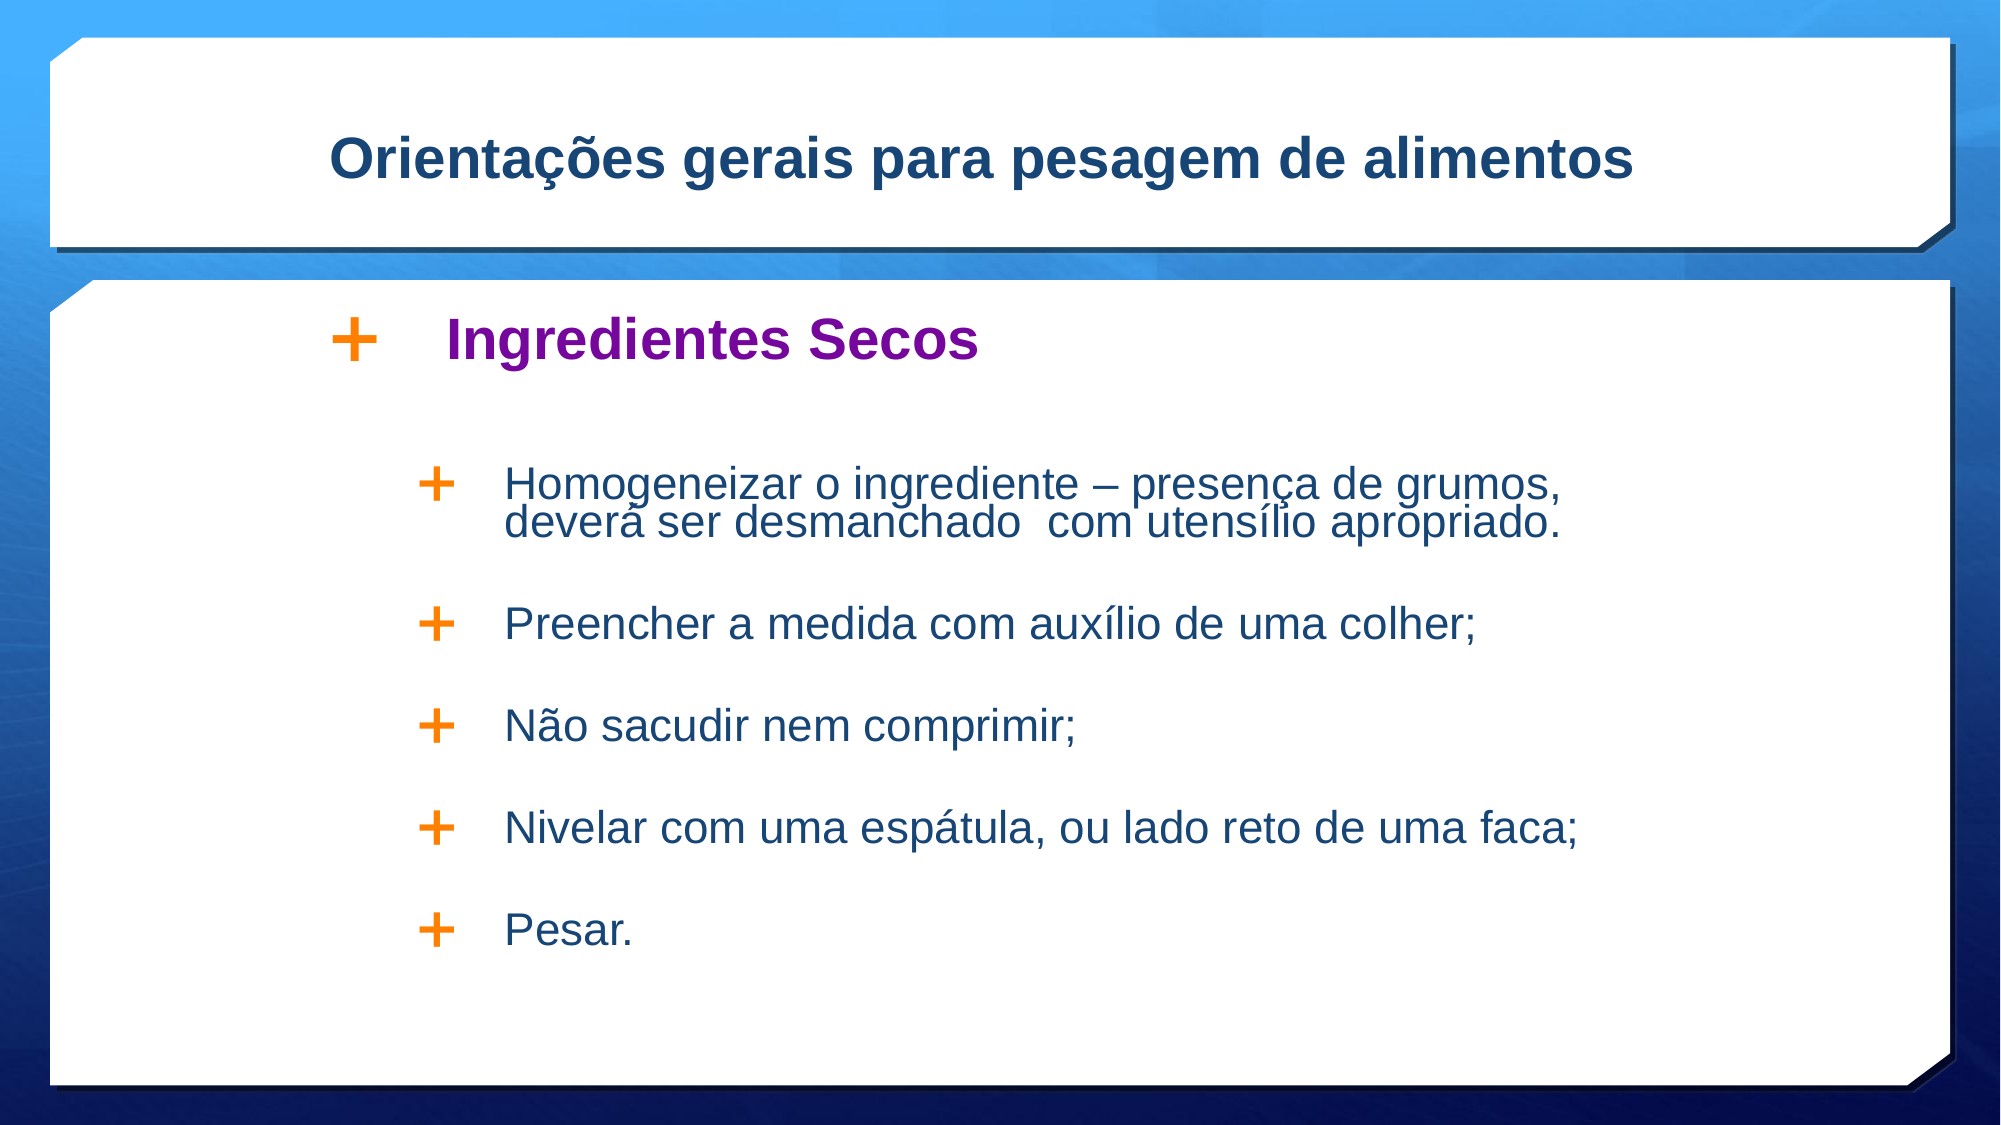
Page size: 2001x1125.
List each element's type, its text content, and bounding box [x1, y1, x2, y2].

title Orientações gerais para pesagem de alimentos [314, 42, 1803, 198]
picture [0, 0, 2001, 1125]
list Ingredientes Secos Homogeneizar o ingrediente – presença de grumos, deverá ser desmanchado com utensílio apropriado. Preencher a medida com auxílio de uma colher; Não sacudir nem comprimir; Nivelar com uma espátula, ou lado reto de uma faca; Pesar. [314, 312, 1697, 1083]
